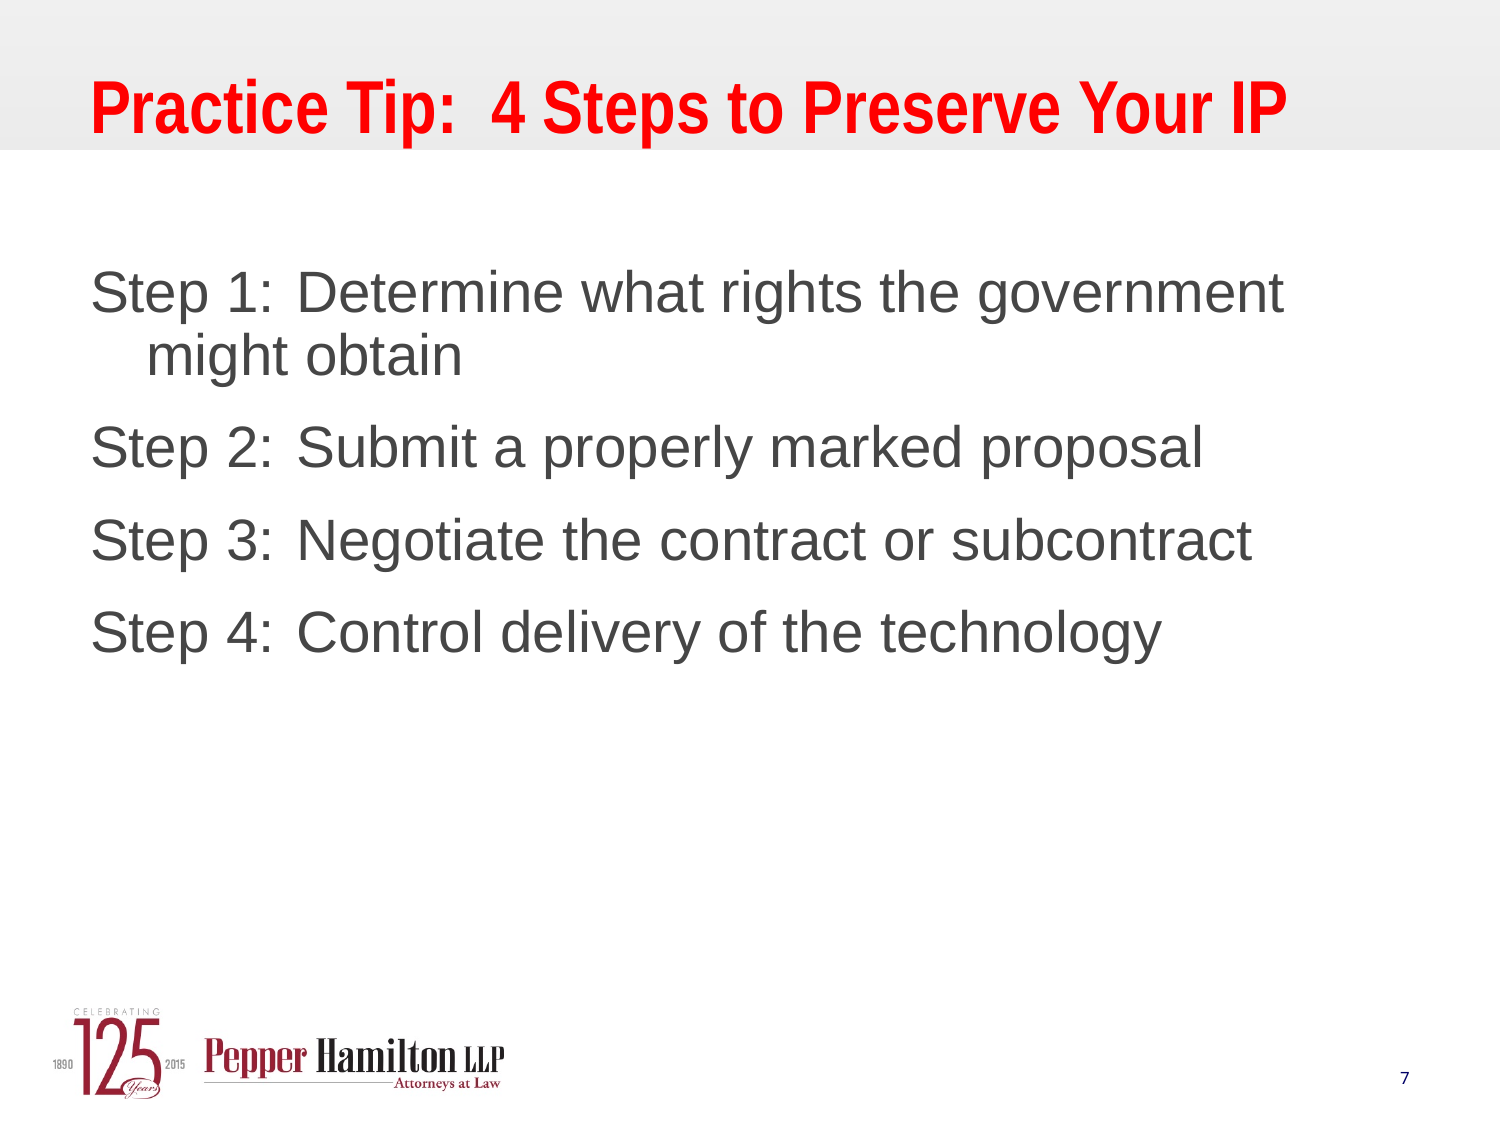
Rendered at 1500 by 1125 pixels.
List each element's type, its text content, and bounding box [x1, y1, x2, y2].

slide_number 7 [1074, 1037, 1425, 1098]
list Step 1: Determine what rights the government might obtain Step 2: Submit a properly marked proposal Step 3: Negotiate the contract or subcontract Step 4: Control delivery of the technology [75, 254, 1425, 1005]
picture [53, 1008, 504, 1099]
title Practice Tip: 4 Steps to Preserve Your IP [75, 7, 1425, 156]
